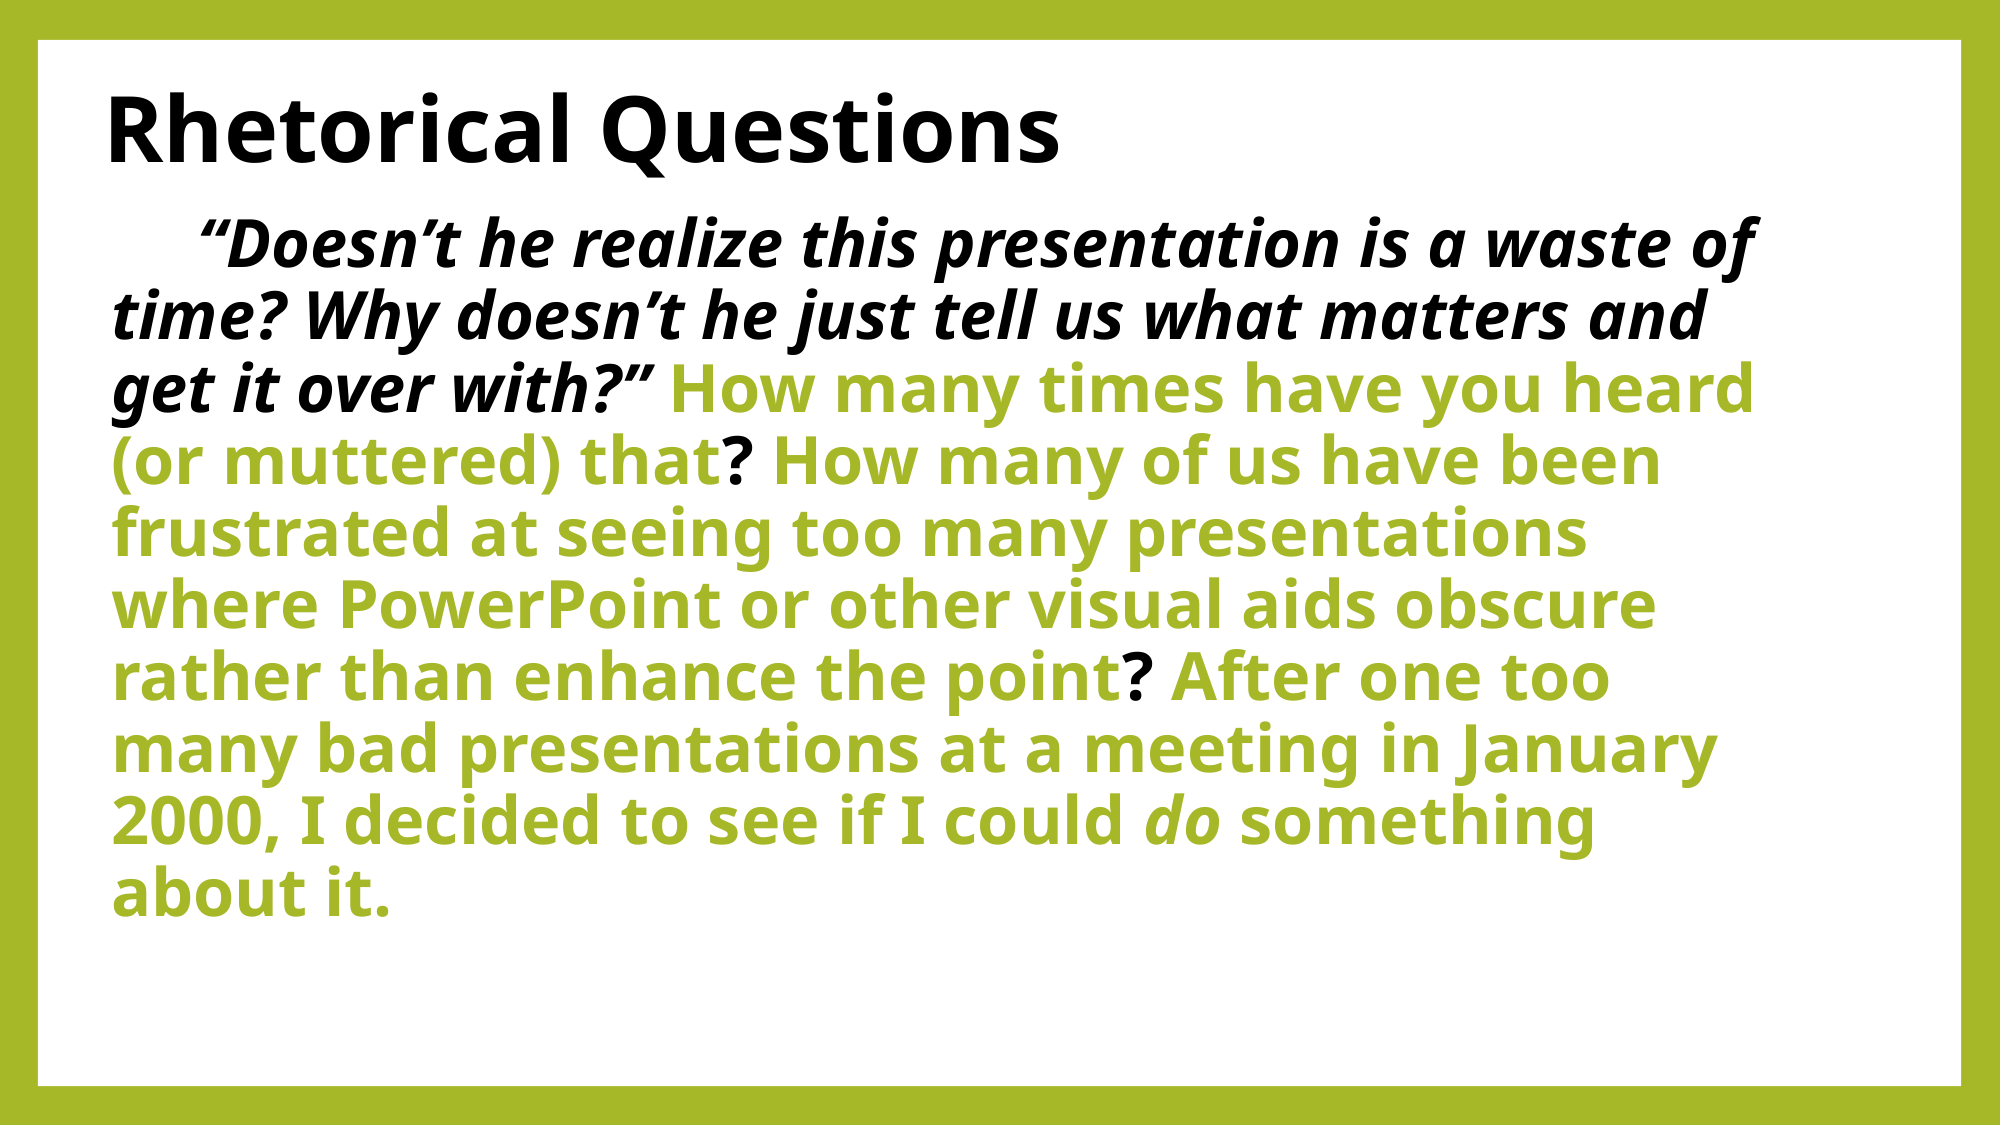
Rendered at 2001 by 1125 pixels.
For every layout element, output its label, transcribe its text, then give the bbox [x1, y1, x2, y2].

list “Doesn’t he realize this presentation is a waste of time? Why doesn’t he just tell us what matters and get it over with?” How many times have you heard (or muttered) that? How many of us have been frustrated at seeing too many presentations where PowerPoint or other visual aids obscure rather than enhance the point? After one too many bad presentations at a meeting in January 2000, I decided to see if I could do something about it. [88, 202, 1808, 1000]
title Rhetorical Questions [88, 63, 1808, 202]
